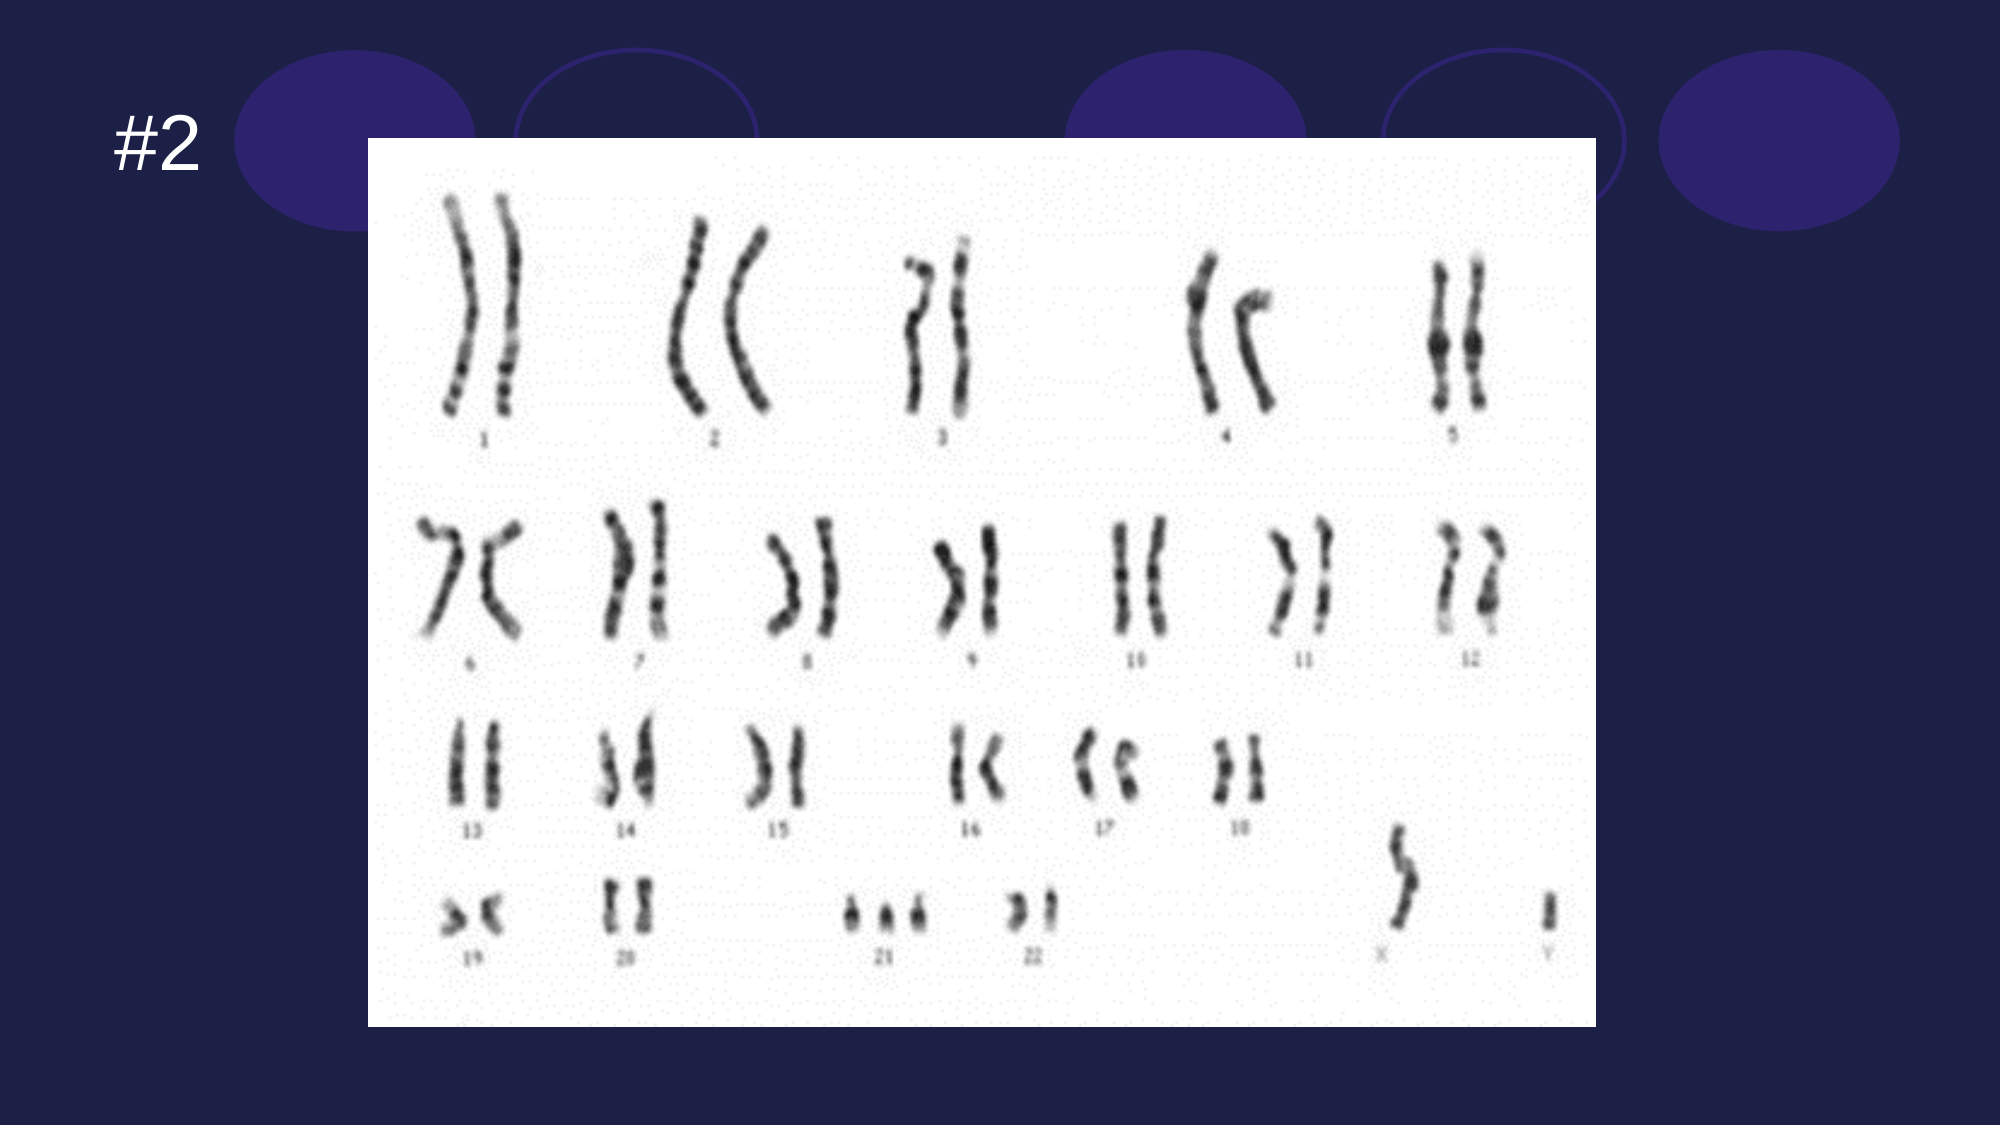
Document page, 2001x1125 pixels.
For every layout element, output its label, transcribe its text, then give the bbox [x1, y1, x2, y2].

title #2 [99, 45, 1900, 233]
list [368, 138, 1597, 1027]
